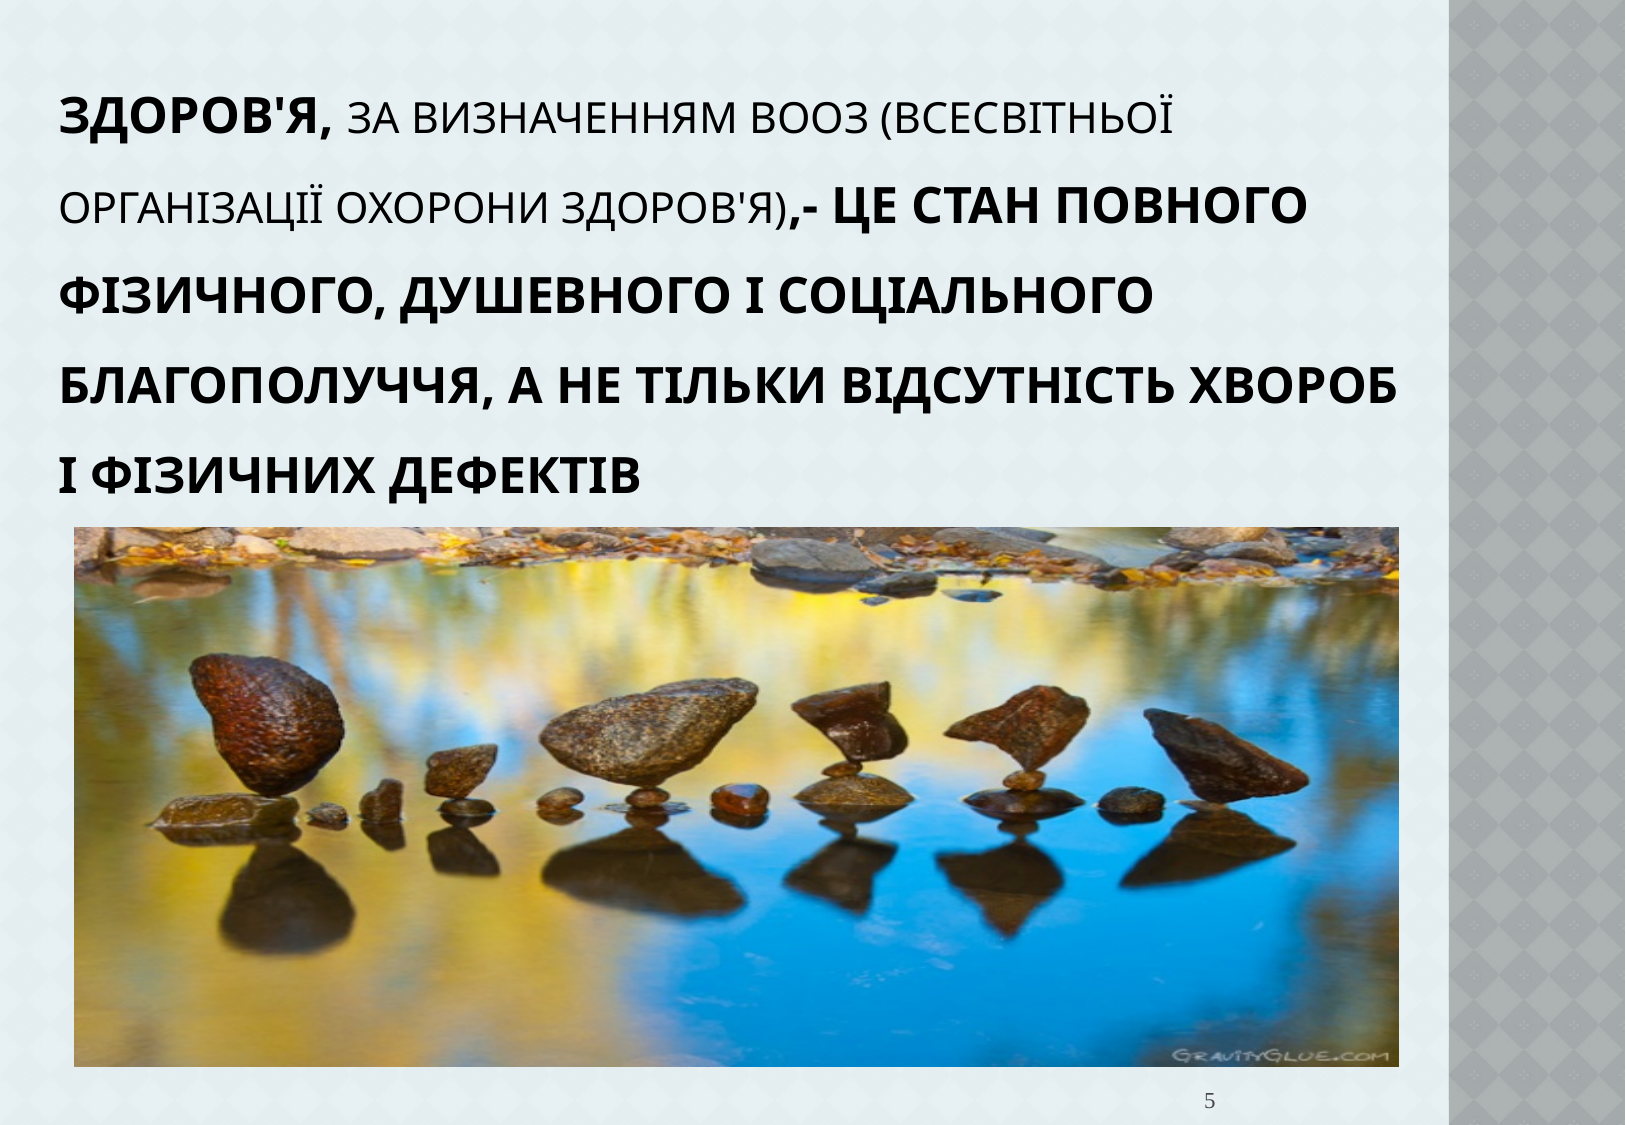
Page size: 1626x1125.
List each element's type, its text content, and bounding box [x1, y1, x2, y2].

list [73, 526, 1399, 1067]
title Здоров'я, за визначенням ВООЗ (Всесвітньої організації охорони здоров'я),- це стан повного фізичного, душевного і соціального благополуччя, а не тільки відсутність хвороб і фізичних дефектів [50, 52, 1422, 504]
slide_number 5 [1110, 1075, 1216, 1113]
